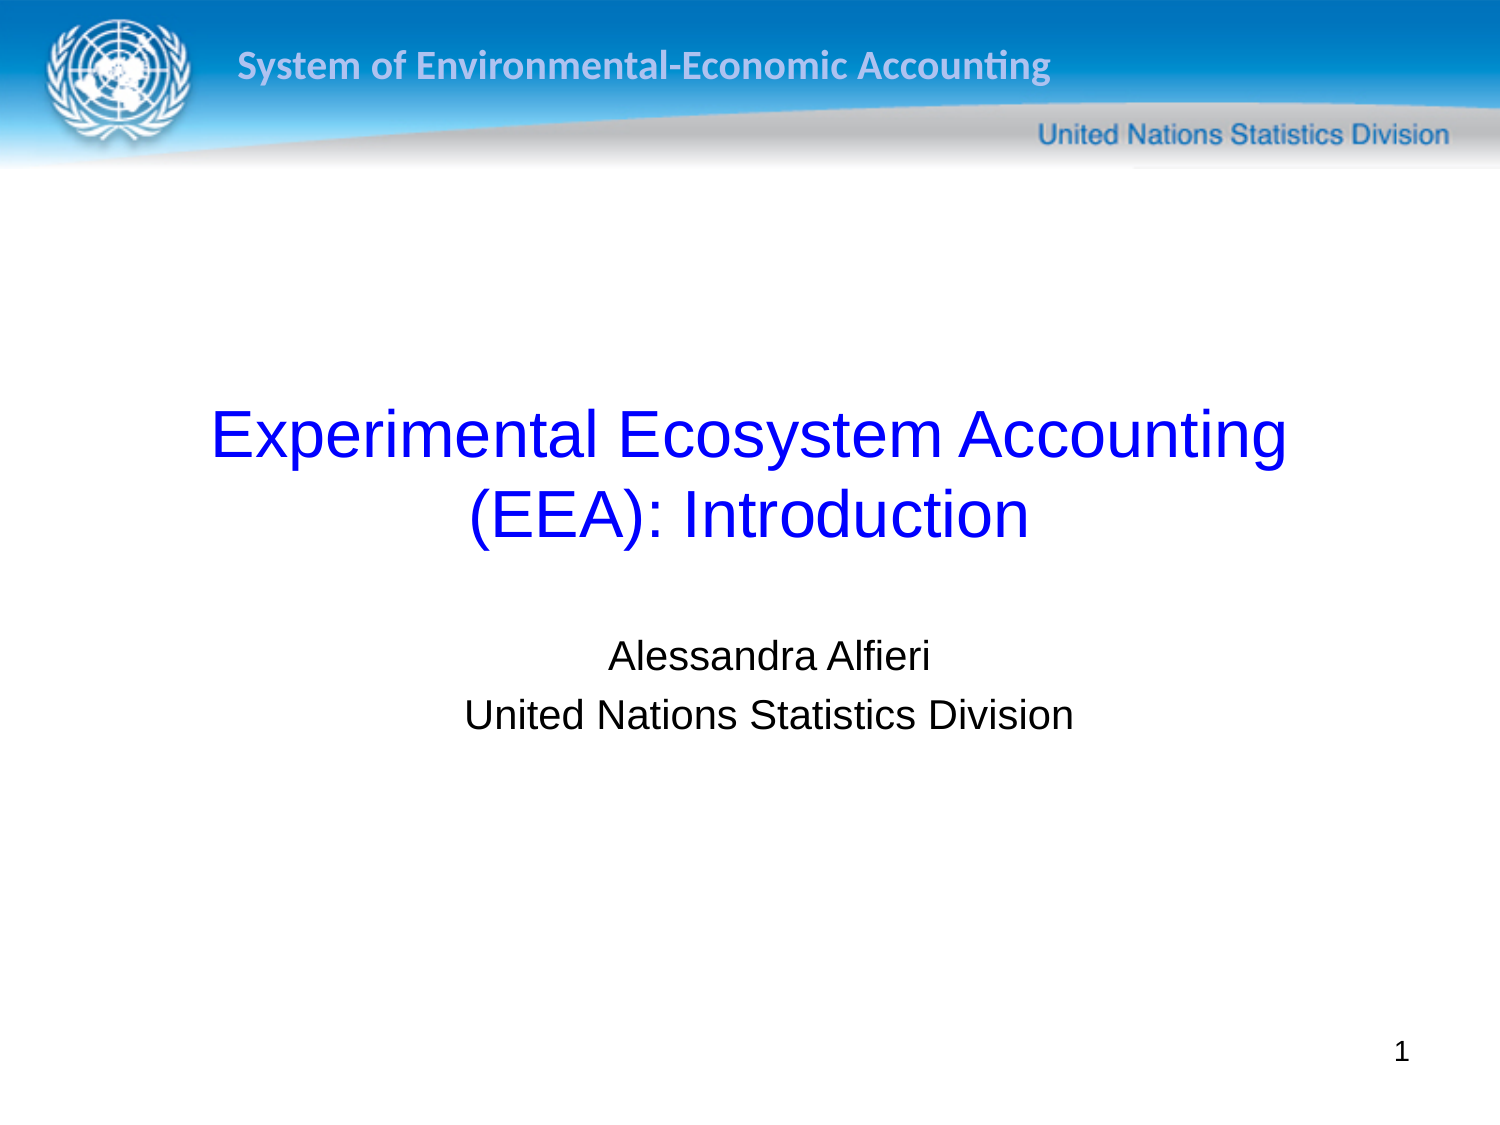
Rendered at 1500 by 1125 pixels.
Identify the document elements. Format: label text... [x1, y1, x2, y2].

picture [0, 0, 1500, 169]
subtitle Alessandra Alfieri United Nations Statistics Division [206, 621, 1333, 910]
slide_number 1 [1074, 1024, 1426, 1103]
title Experimental Ecosystem Accounting (EEA): Introduction [111, 349, 1388, 592]
